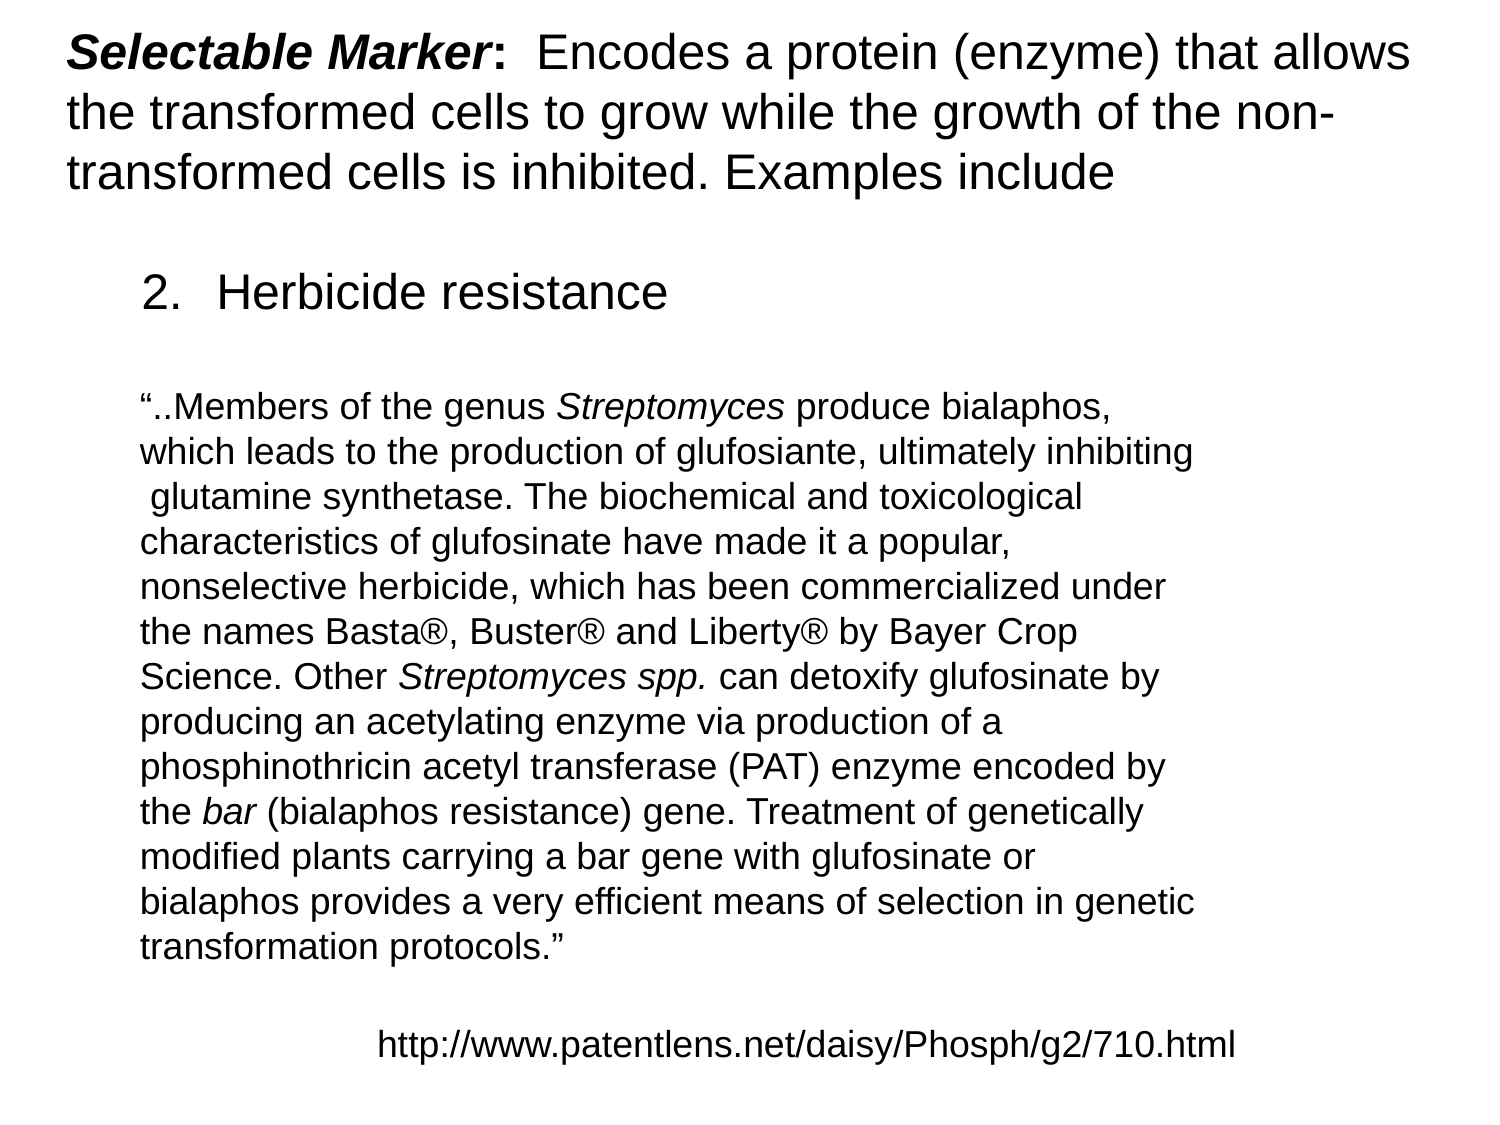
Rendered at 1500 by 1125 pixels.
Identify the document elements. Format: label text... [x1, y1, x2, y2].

text_box Selectable Marker: Encodes a protein (enzyme) that allows the transformed cells to grow while the growth of the non-transformed cells is inhibited. Examples include Herbicide resistance [51, 12, 1452, 328]
text_box http://www.patentlens.net/daisy/Phosph/g2/710.html [362, 1012, 1439, 1073]
text_box “..Members of the genus Streptomyces produce bialaphos, which leads to the production of glufosiante, ultimately inhibiting glutamine synthetase. The biochemical and toxicological characteristics of glufosinate have made it a popular, nonselective herbicide, which has been commercialized under the names Basta®, Buster® and Liberty® by Bayer Crop Science. Other Streptomyces spp. can detoxify glufosinate by producing an acetylating enzyme via production of a phosphinothricin acetyl transferase (PAT) enzyme encoded by the bar (bialaphos resistance) gene. Treatment of genetically modified plants carrying a bar gene with glufosinate or bialaphos provides a very efficient means of selection in genetic transformation protocols.” [125, 374, 1213, 975]
